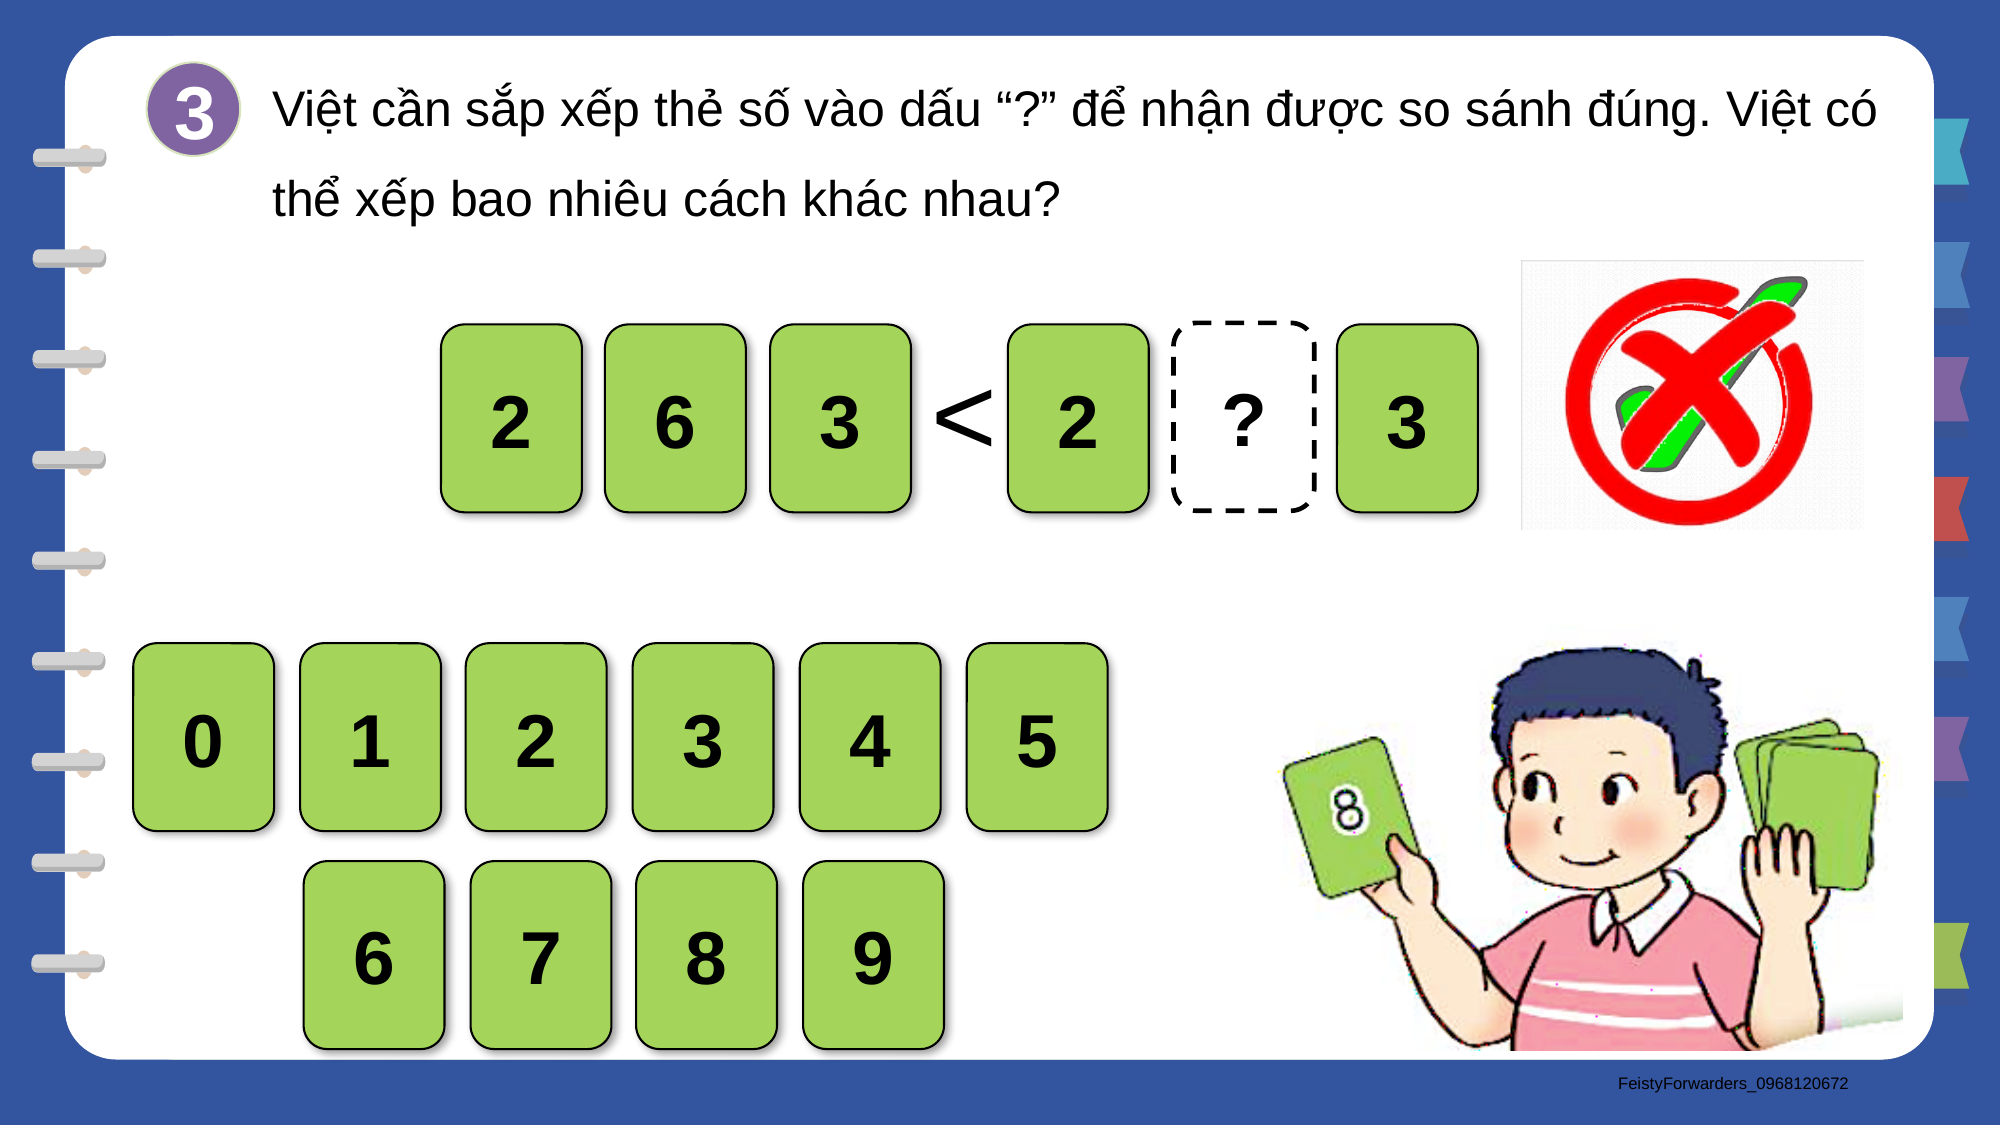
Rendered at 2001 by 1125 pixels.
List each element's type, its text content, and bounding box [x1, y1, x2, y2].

text_box 7 [469, 860, 613, 1051]
text_box 8 [635, 860, 779, 1051]
text_box 6 [302, 860, 446, 1051]
text_box 3 [145, 61, 242, 157]
text_box 3 [631, 642, 775, 833]
text_box 5 [965, 642, 1109, 833]
text_box 2 [464, 642, 608, 833]
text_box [440, 322, 1478, 513]
text_box 4 [798, 642, 942, 833]
text_box 0 [132, 642, 276, 833]
text_box 1 [299, 642, 443, 833]
text_box 9 [802, 860, 946, 1051]
picture [1274, 216, 1903, 1051]
text_box Việt cần sắp xếp thẻ số vào dấu “?” để nhận được so sánh đúng. Việt có thể xếp bao nhiêu cách khác nhau? [257, 39, 1909, 234]
